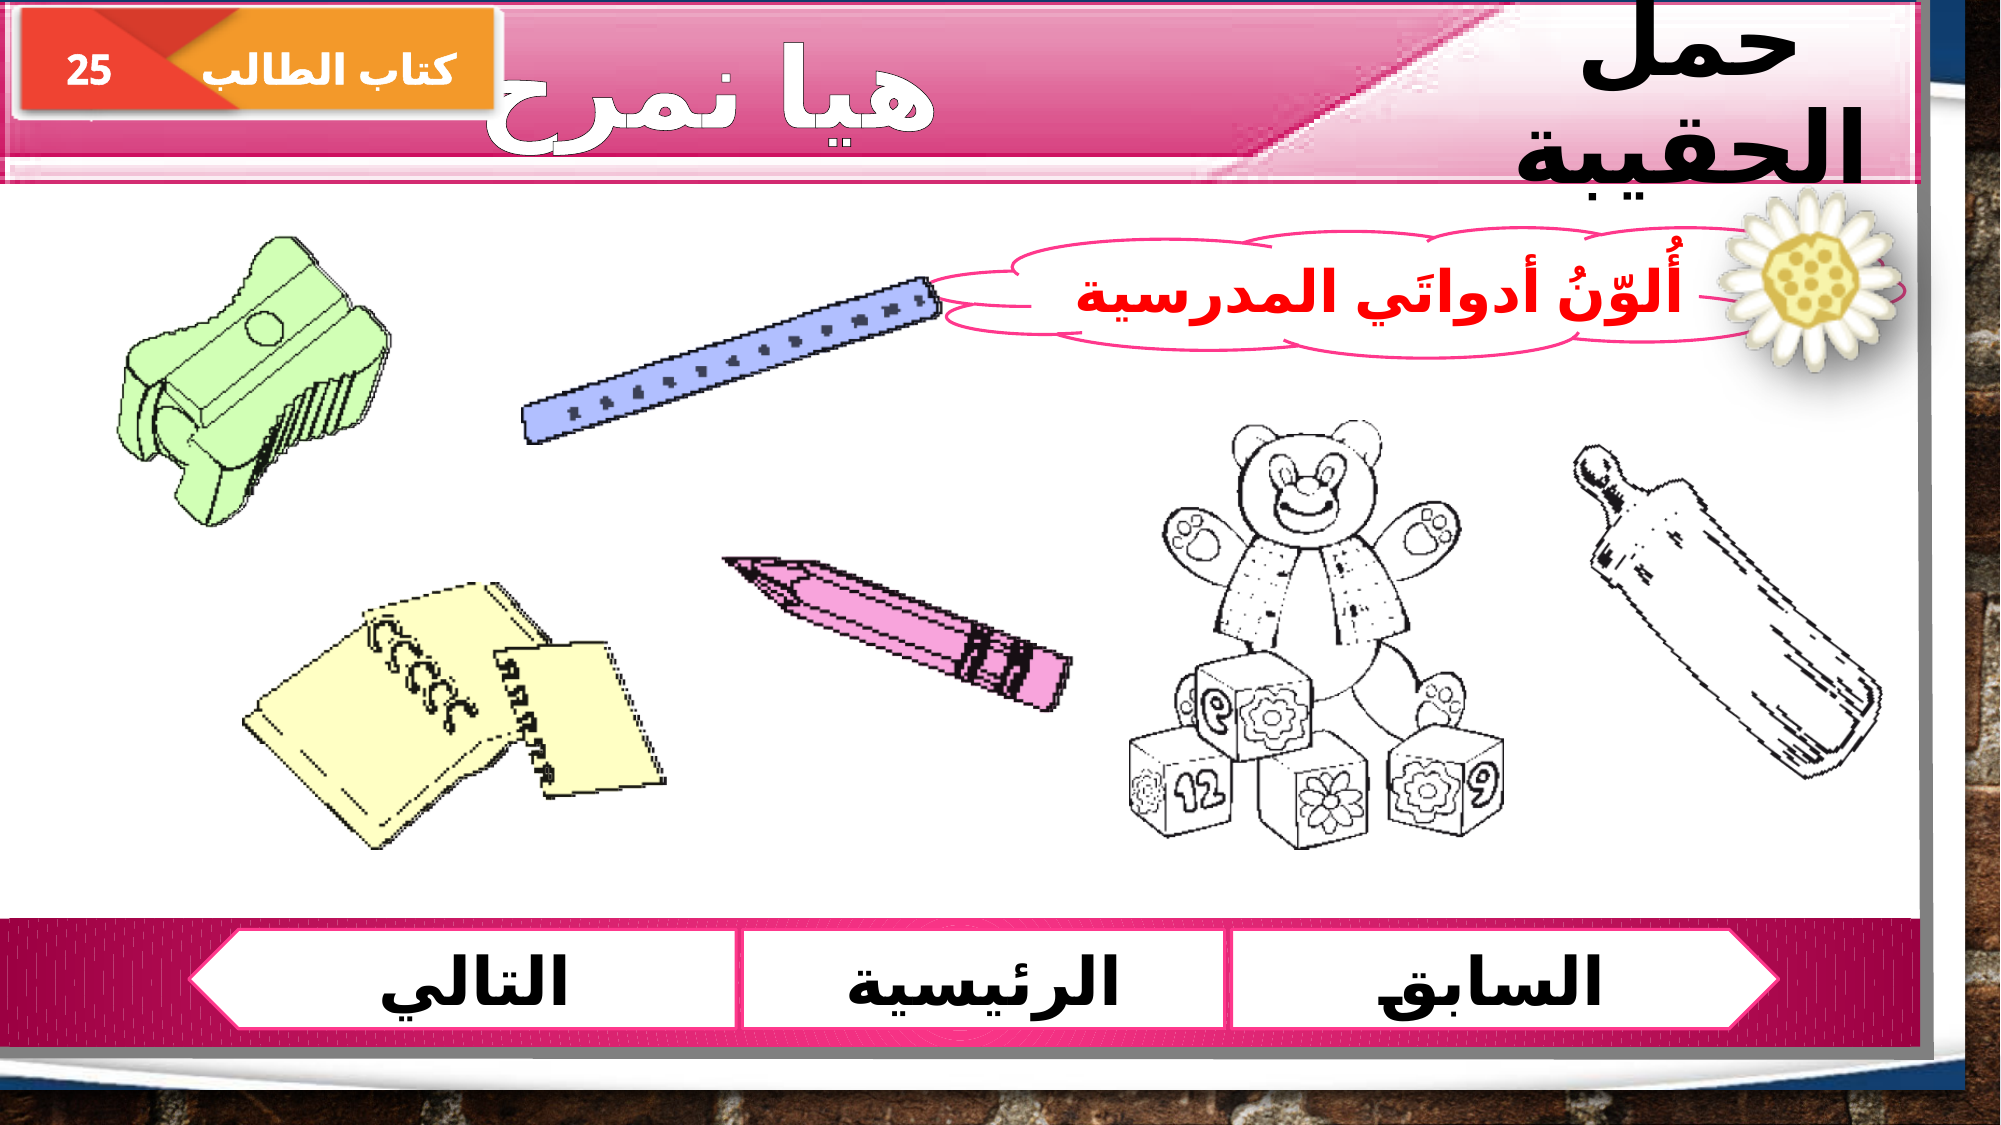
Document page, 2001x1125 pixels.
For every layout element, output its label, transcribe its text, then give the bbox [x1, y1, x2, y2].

text_box هيا نمرح [461, 8, 956, 158]
picture [0, 0, 2001, 1125]
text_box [6, 0, 513, 126]
title حمل الحقيبة [1476, 14, 1906, 179]
text_box أُلوّنُ أدواتَي المدرسية [982, 226, 1697, 360]
picture [0, 182, 1924, 918]
